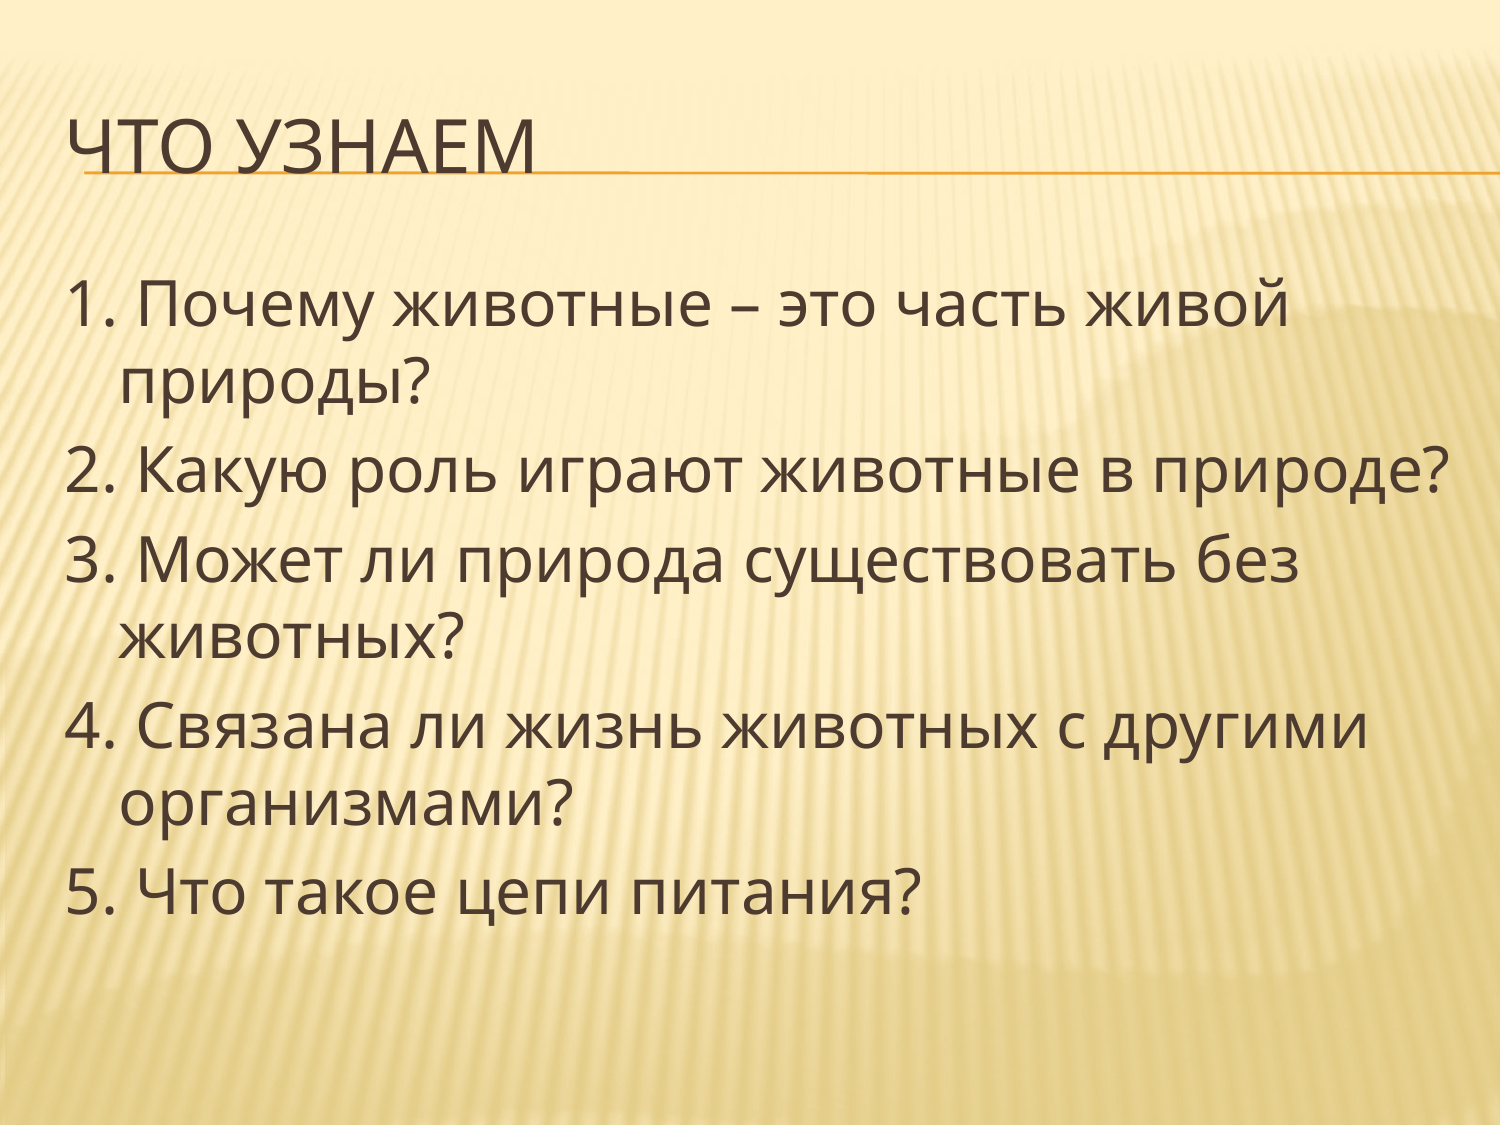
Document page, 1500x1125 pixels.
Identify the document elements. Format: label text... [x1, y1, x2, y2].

title Что узнаем [50, 75, 1475, 213]
list 1. Почему животные – это часть живой природы? 2. Какую роль играют животные в природе? 3. Может ли природа существовать без животных? 4. Связана ли жизнь животных с другими организмами? 5. Что такое цепи питания? [50, 254, 1475, 998]
